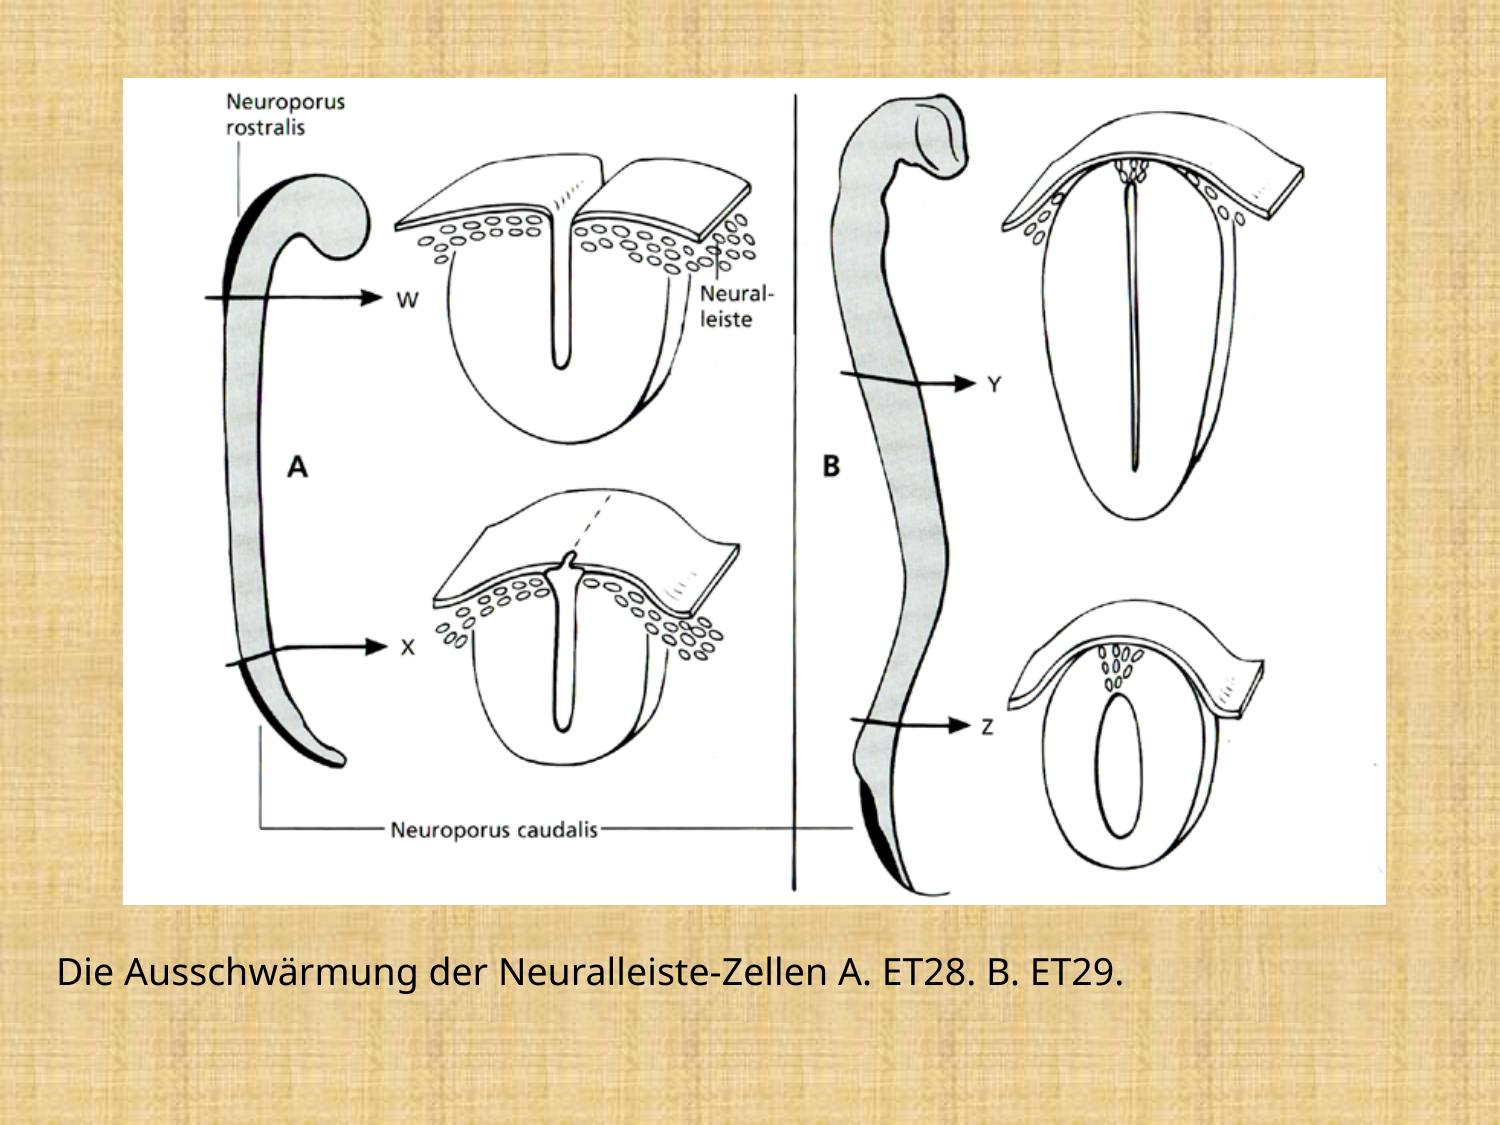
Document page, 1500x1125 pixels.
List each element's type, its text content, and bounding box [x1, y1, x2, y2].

text_box Die Ausschwärmung der Neuralleiste-Zellen A. ET28. B. ET29. [41, 940, 1459, 1001]
picture [0, 0, 1500, 1125]
